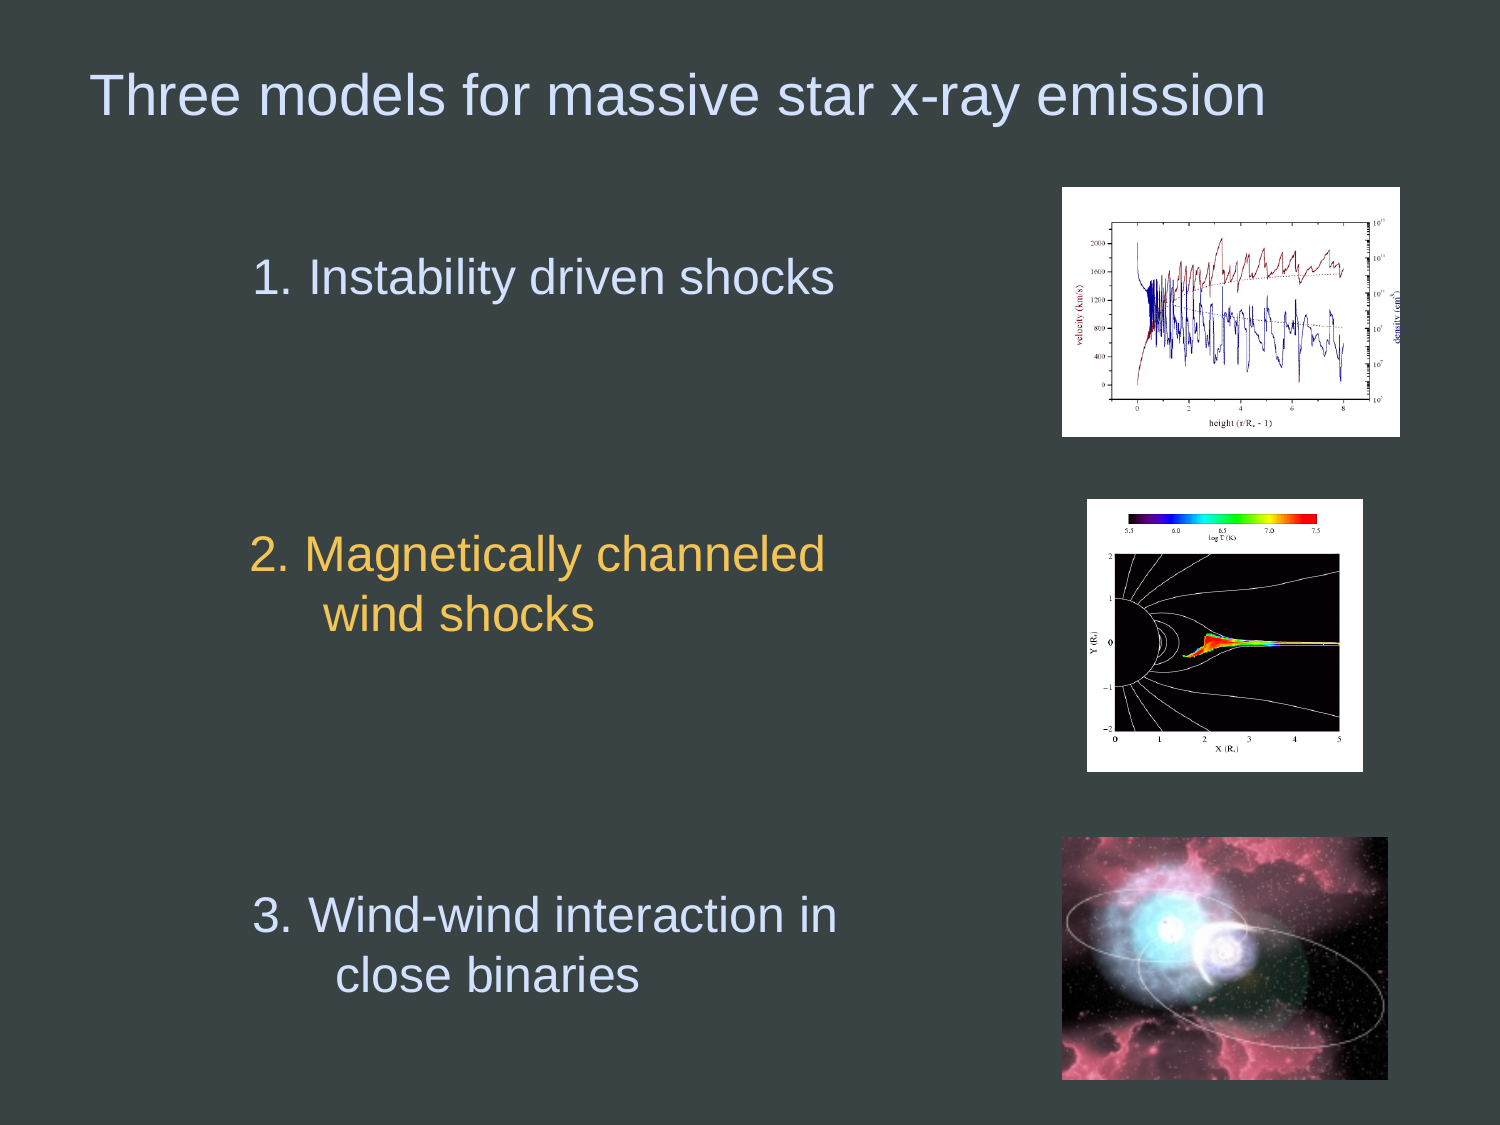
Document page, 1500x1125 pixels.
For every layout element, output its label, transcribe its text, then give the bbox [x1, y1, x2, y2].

text_box 2. Magnetically channeled wind shocks [224, 513, 900, 649]
text_box 3. Wind-wind interaction in close binaries [237, 874, 925, 1010]
text_box Three models for massive star x-ray emission [74, 50, 1425, 135]
picture [1062, 837, 1388, 1080]
text_box 1. Instability driven shocks [237, 237, 1057, 313]
picture [1087, 499, 1363, 773]
picture [1062, 187, 1401, 437]
